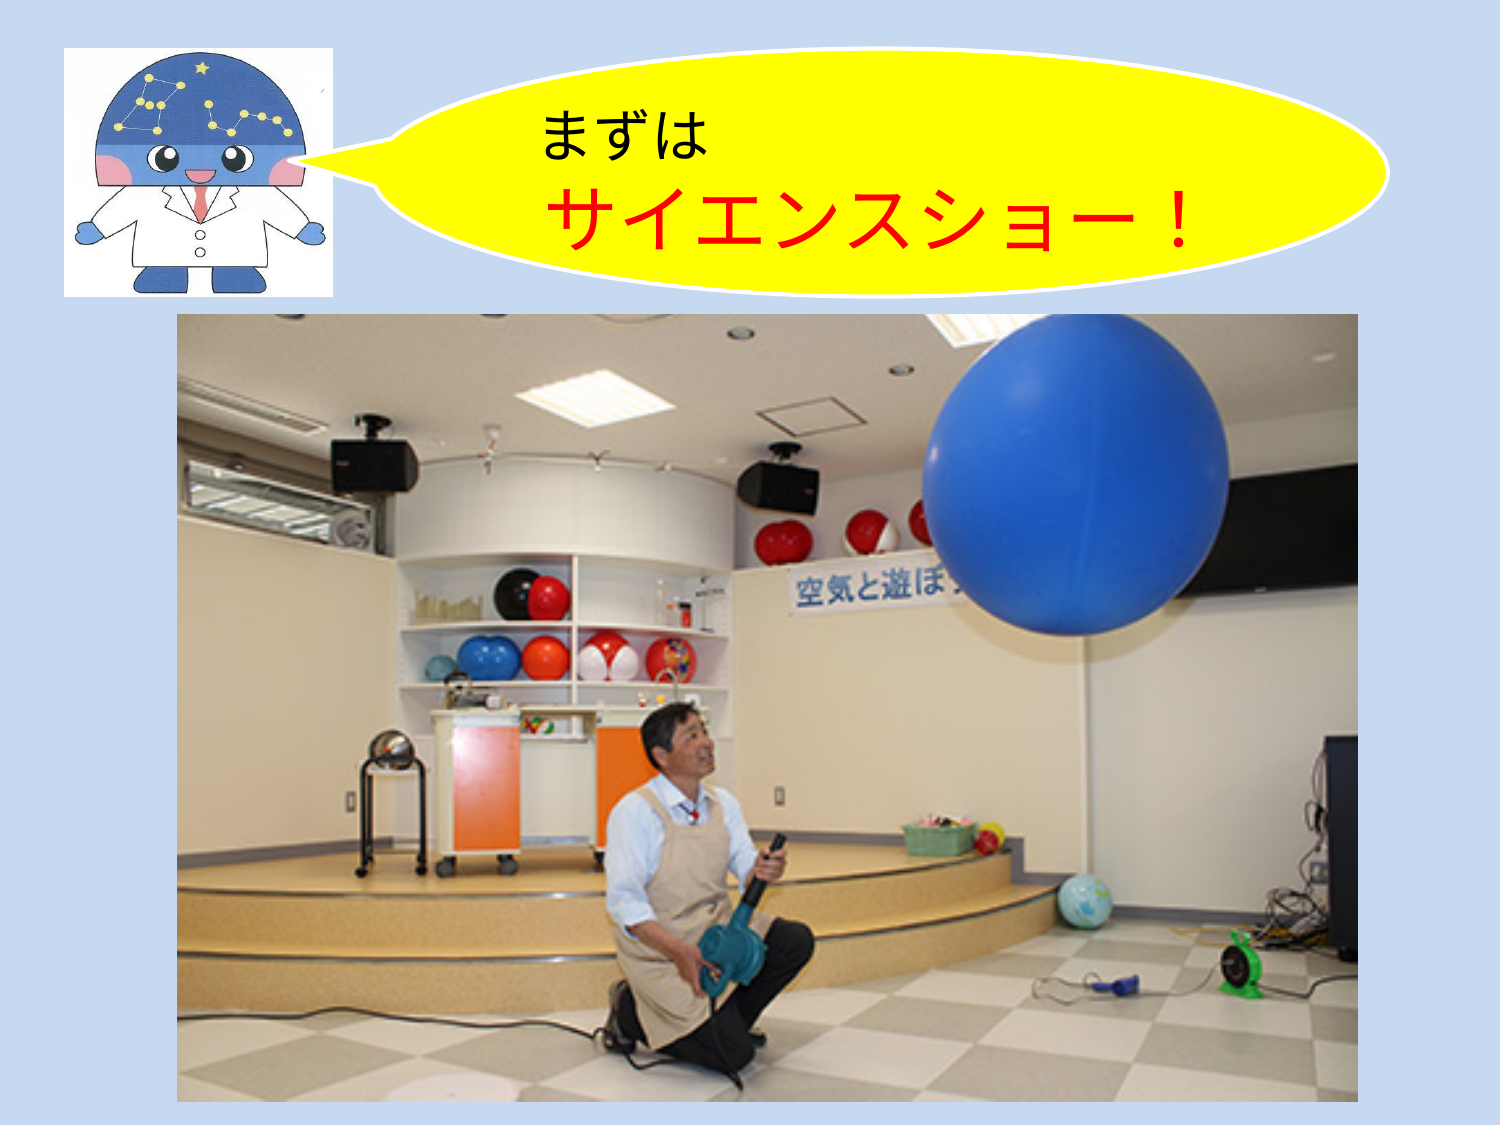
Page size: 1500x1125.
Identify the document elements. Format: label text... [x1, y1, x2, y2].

picture [64, 48, 334, 297]
text_box まずは サイエンスショー！ [338, 46, 1390, 299]
picture [177, 314, 1359, 1102]
